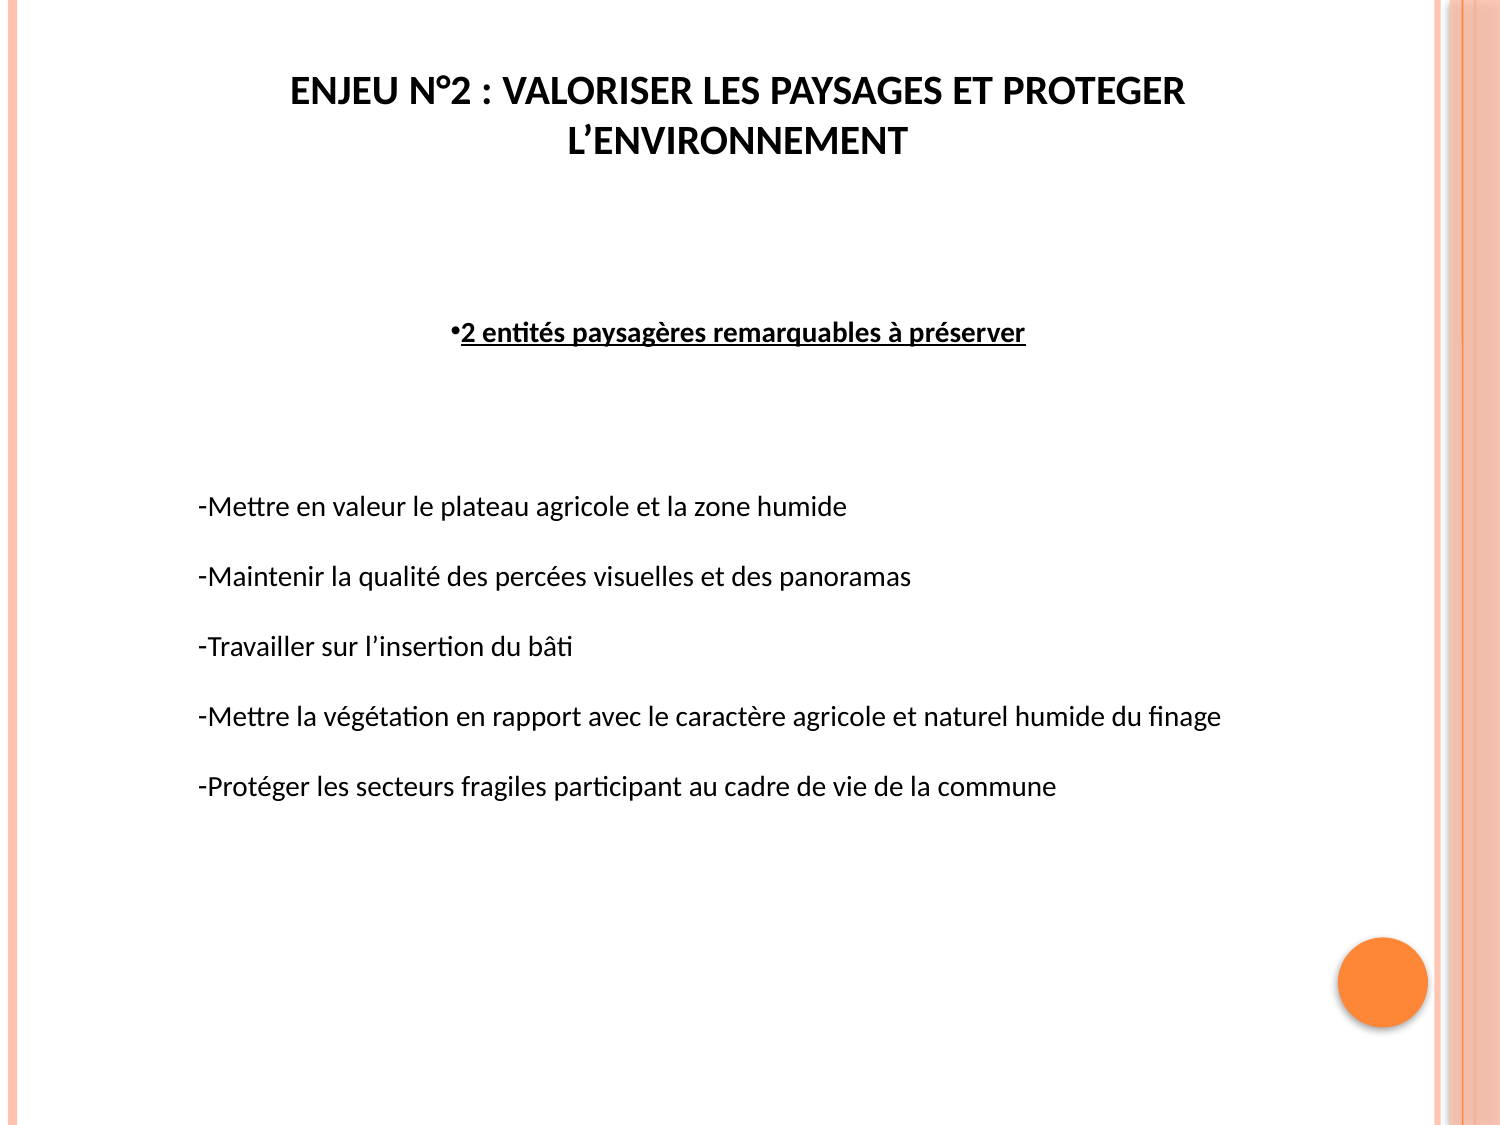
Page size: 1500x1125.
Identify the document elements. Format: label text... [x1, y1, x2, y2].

text_box ENJEU N°2 : VALORISER LES PAYSAGES ET PROTEGER L’ENVIRONNEMENT 2 entités paysagères remarquables à préserver Mettre en valeur le plateau agricole et la zone humide Maintenir la qualité des percées visuelles et des panoramas Travailler sur l’insertion du bâti Mettre la végétation en rapport avec le caractère agricole et naturel humide du finage Protéger les secteurs fragiles participant au cadre de vie de la commune [182, 5, 1294, 1020]
